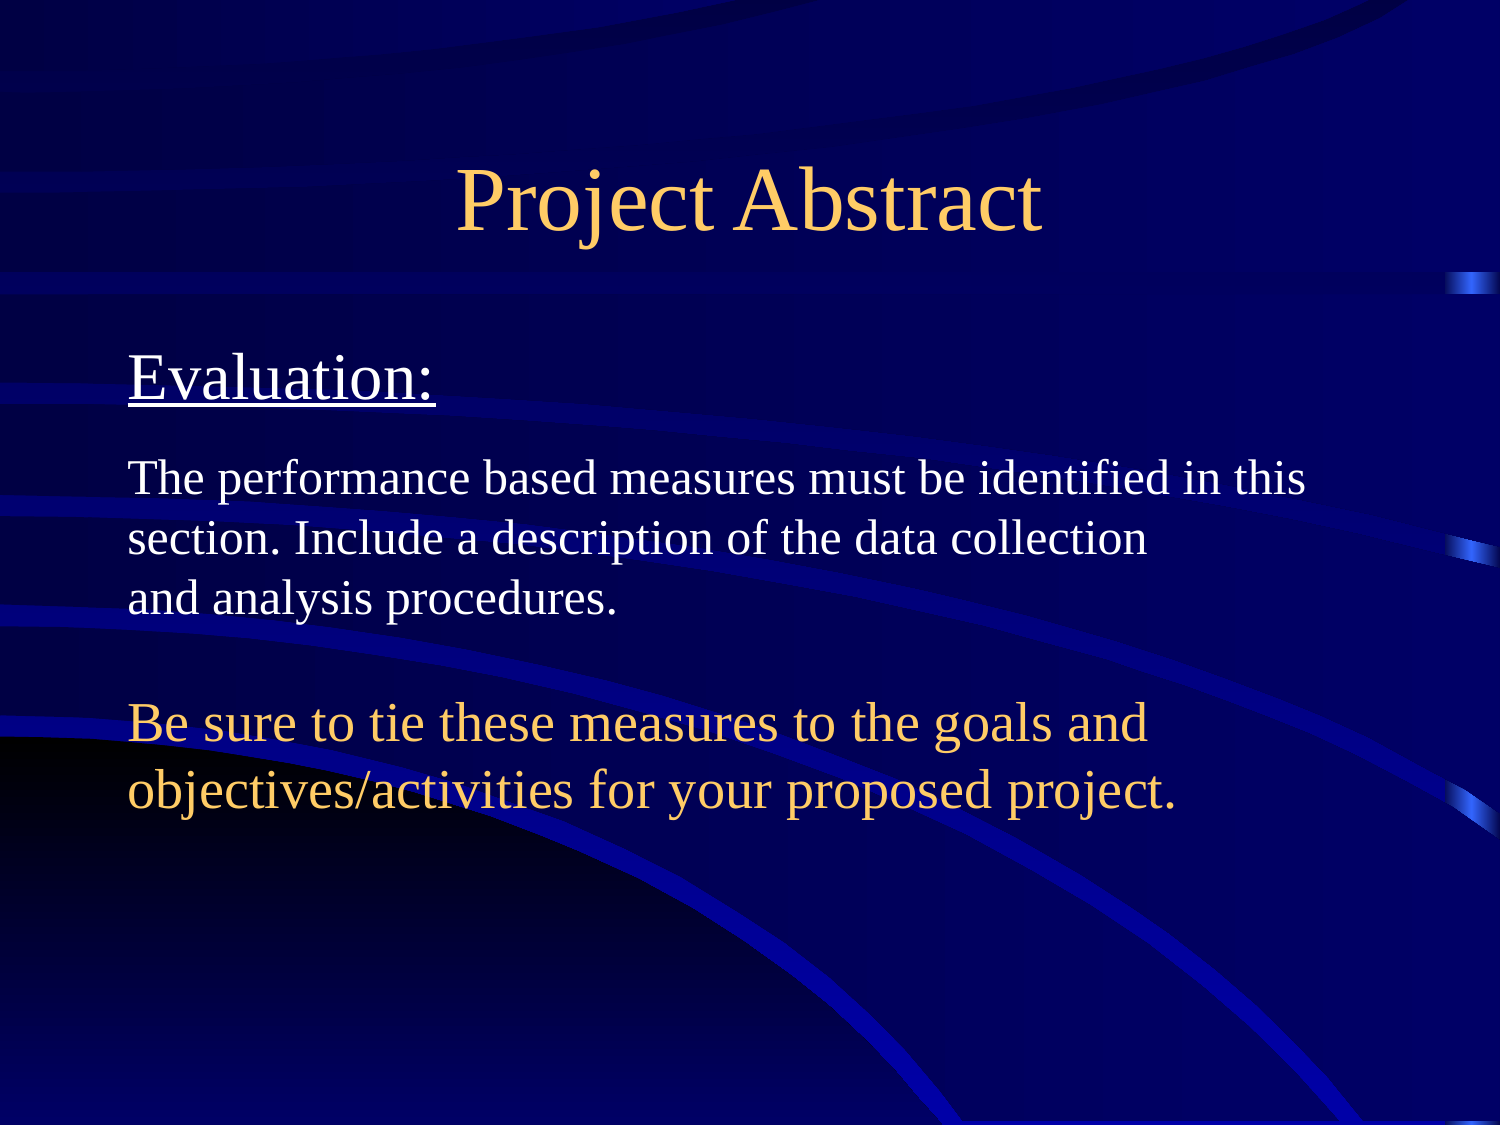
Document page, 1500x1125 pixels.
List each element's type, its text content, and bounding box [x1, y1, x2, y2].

list Evaluation: [112, 324, 1388, 1001]
text_box The performance based measures must be identified in this section. Include a description of the data collection and analysis procedures. Be sure to tie these measures to the goals and objectives/activities for your proposed project. [112, 437, 1357, 963]
title Project Abstract [112, 99, 1388, 288]
